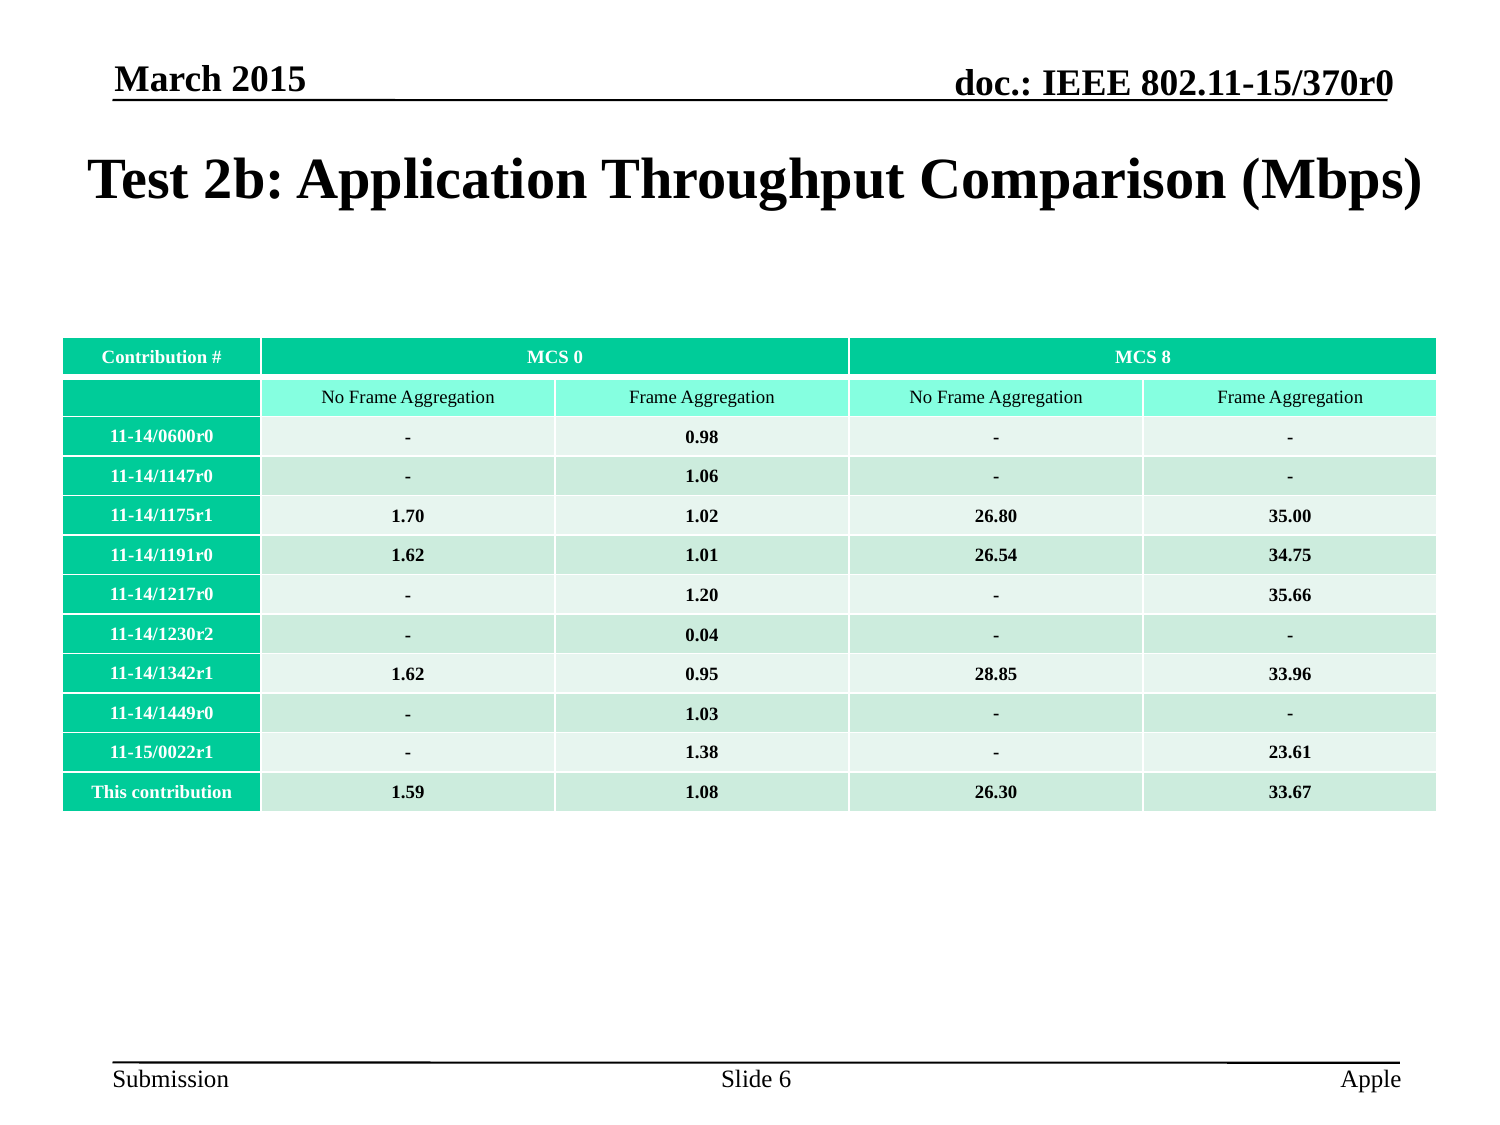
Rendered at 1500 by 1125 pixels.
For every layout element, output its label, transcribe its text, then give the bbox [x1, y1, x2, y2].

table_cell 1.02 [556, 496, 848, 534]
title Test 2b: Application Throughput Comparison (Mbps) [37, 112, 1476, 238]
table_cell 11-14/1217r0 [63, 575, 260, 613]
table_cell 1.03 [556, 694, 848, 732]
table_cell 11-14/0600r0 [63, 417, 260, 455]
table_cell Frame Aggregation [1144, 380, 1436, 416]
table_cell 0.98 [556, 417, 848, 455]
table_cell 1.01 [556, 536, 848, 574]
table_cell [63, 380, 260, 416]
table_cell - [1144, 457, 1436, 495]
table_cell Frame Aggregation [556, 380, 848, 416]
table_cell 23.61 [1144, 733, 1436, 771]
table_cell - [1144, 615, 1436, 653]
table_cell 1.38 [556, 733, 848, 771]
table_cell 1.20 [556, 575, 848, 613]
table_cell 35.66 [1144, 575, 1436, 613]
table_cell 26.54 [850, 536, 1142, 574]
table_cell 0.95 [556, 654, 848, 692]
table_cell - [1144, 417, 1436, 455]
table_cell - [850, 575, 1142, 613]
table_cell 11-14/1342r1 [63, 654, 260, 692]
table_cell 1.06 [556, 457, 848, 495]
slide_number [114, 54, 423, 100]
table_header MCS 0 [262, 338, 848, 374]
table_cell 11-14/1147r0 [63, 457, 260, 495]
table_cell 1.59 [262, 773, 554, 811]
table_cell - [262, 694, 554, 732]
table_cell 26.30 [850, 773, 1142, 811]
table_cell - [262, 615, 554, 653]
table_header Contribution # [63, 338, 260, 374]
table_cell - [262, 733, 554, 771]
table_header MCS 8 [850, 338, 1436, 374]
table_cell 33.67 [1144, 773, 1436, 811]
table_cell - [850, 733, 1142, 771]
table_cell 1.62 [262, 654, 554, 692]
table_cell 1.08 [556, 773, 848, 811]
table_cell - [850, 417, 1142, 455]
slide_number Slide 6 [712, 1061, 800, 1123]
table_cell 11-14/1175r1 [63, 496, 260, 534]
table_cell 26.80 [850, 496, 1142, 534]
table_cell 1.62 [262, 536, 554, 574]
table_cell 34.75 [1144, 536, 1436, 574]
table_cell No Frame Aggregation [850, 380, 1142, 416]
table_cell - [262, 575, 554, 613]
table_cell No Frame Aggregation [262, 380, 554, 416]
table_cell - [850, 457, 1142, 495]
table_cell 0.04 [556, 615, 848, 653]
table_cell 35.00 [1144, 496, 1436, 534]
table_cell 1.70 [262, 496, 554, 534]
table_cell - [262, 417, 554, 455]
table_cell 11-14/1191r0 [63, 536, 260, 574]
footer Apple [878, 1061, 1402, 1093]
table_cell - [1144, 694, 1436, 732]
table_cell 11-14/1449r0 [63, 694, 260, 732]
table_cell - [262, 457, 554, 495]
table_cell - [850, 615, 1142, 653]
table_cell - [850, 694, 1142, 732]
table_cell This contribution [63, 773, 260, 811]
table_cell 28.85 [850, 654, 1142, 692]
table_cell 33.96 [1144, 654, 1436, 692]
table_cell 11-14/1230r2 [63, 615, 260, 653]
table_cell 11-15/0022r1 [63, 733, 260, 771]
